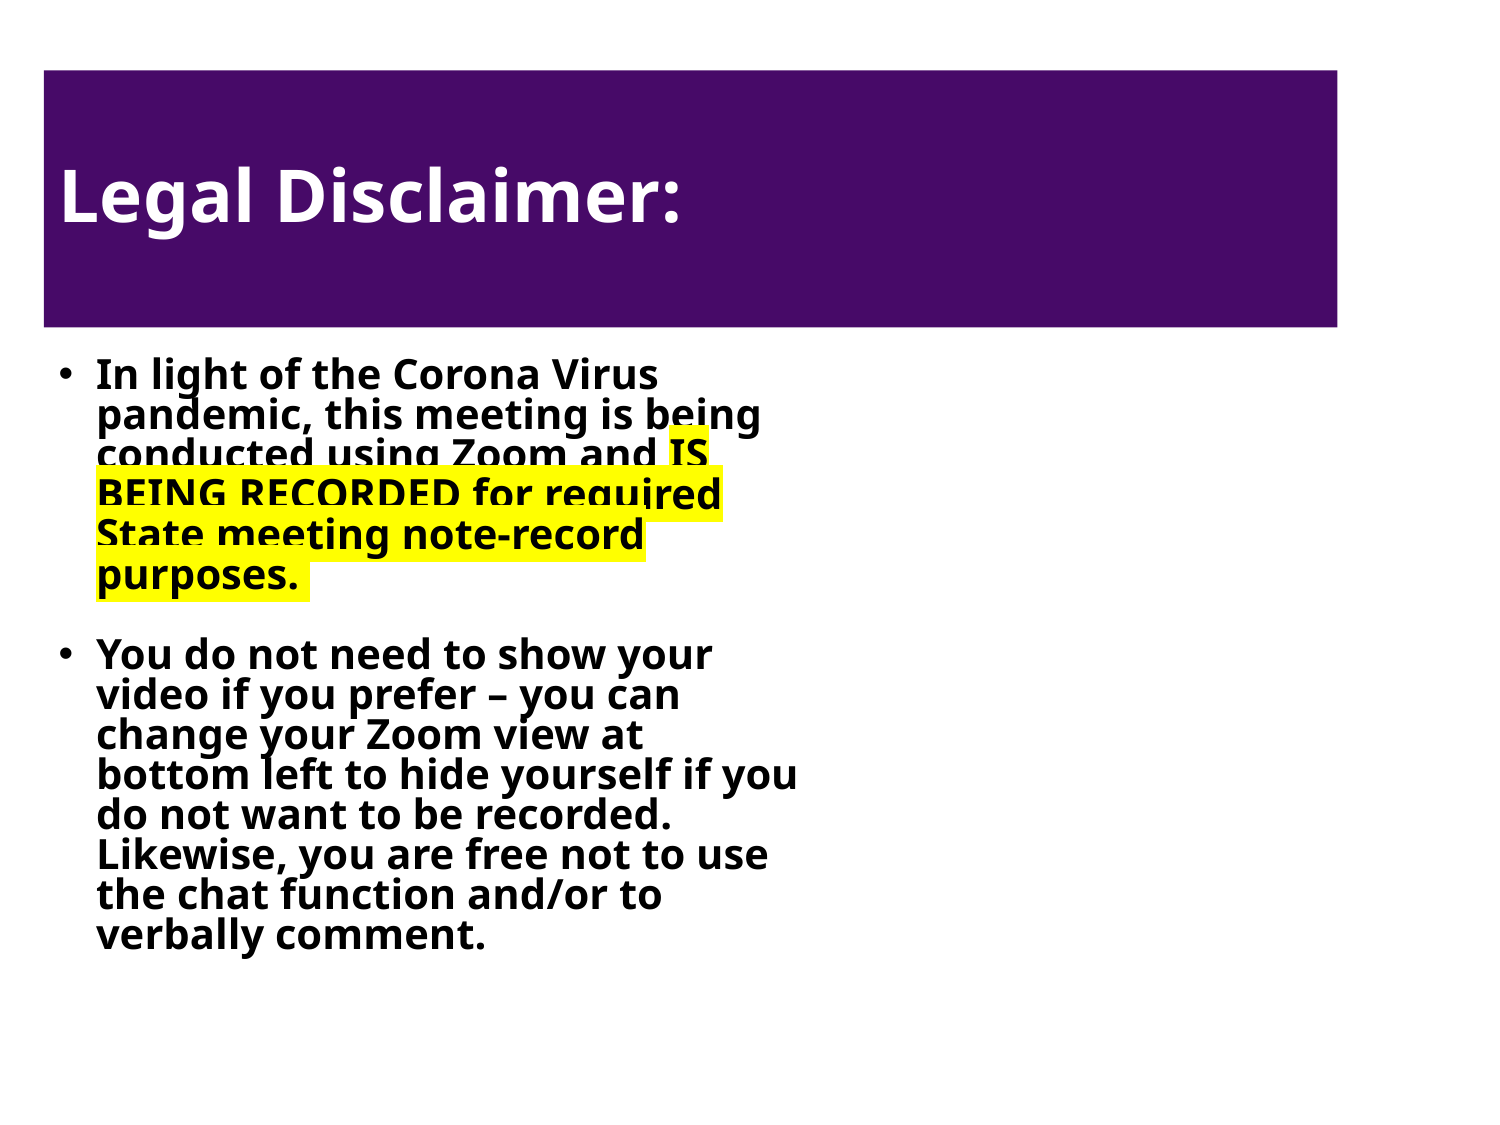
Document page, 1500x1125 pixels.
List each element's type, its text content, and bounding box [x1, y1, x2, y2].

text_box In light of the Corona Virus pandemic, this meeting is being conducted using Zoom and IS BEING RECORDED for required State meeting note-record purposes. You do not need to show your video if you prefer – you can change your Zoom view at bottom left to hide yourself if you do not want to be recorded. Likewise, you are free not to use the chat function and/or to verbally comment. [43, 350, 816, 1049]
title Legal Disclaimer: [43, 70, 1338, 328]
